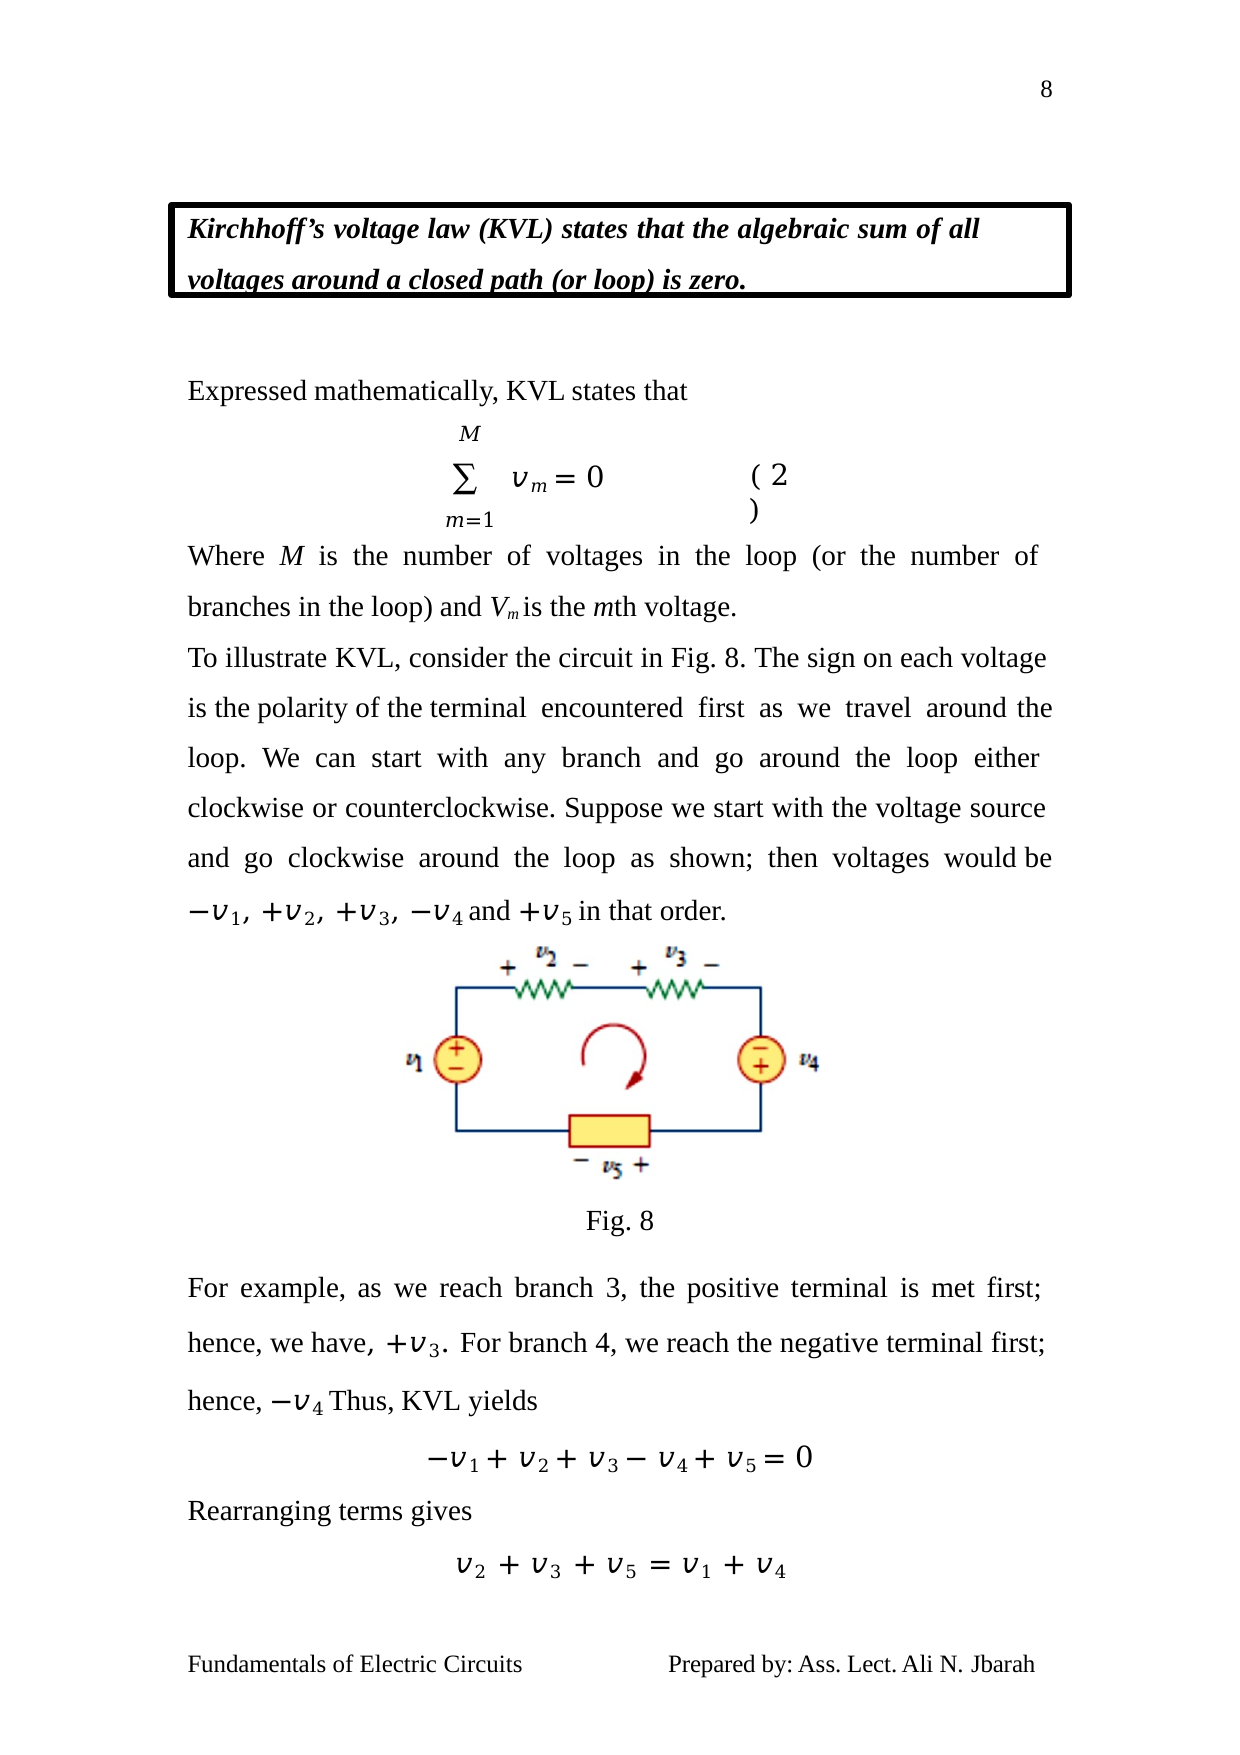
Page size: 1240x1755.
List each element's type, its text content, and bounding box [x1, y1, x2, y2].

text_box [403, 946, 820, 1180]
text_box Expressed mathematically, KVL states that 𝑀 ∑ 𝑣𝑚 = 0 𝑚=1 [185, 349, 694, 519]
text_box ( 2) [746, 453, 797, 519]
slide_number Prepared by: Ass. Lect. Ali N. Jbarah [666, 1648, 1045, 1755]
text_box Kirchhoff’s voltage law (KVL) states that the algebraic sum of all voltages around a closed path (or loop) is zero. [171, 204, 1069, 296]
text_box 8 [1038, 70, 1055, 103]
text_box Where M is the number of voltages in the loop (or the number of branches in the loop) and Vm is the mth voltage. To illustrate KVL, consider the circuit in Fig. 8. The sign on each voltage is the polarity of the terminal encountered first as we travel around the loop. We can start with any branch and go around the loop either clockwise or counterclockwise. Suppose we start with the voltage source and go clockwise around the loop as shown; then voltages would be −𝑣1, +𝑣2, +𝑣3, −𝑣4 and +𝑣5 in that order. [185, 519, 1056, 929]
footer Fundamentals of Electric Circuits [185, 1648, 527, 1755]
text_box Fig. 8 For example, as we reach branch 3, the positive terminal is met first; hence, we have, +𝑣3. For branch 4, we reach the negative terminal first; hence, −𝑣4 Thus, KVL yields −𝑣1 + 𝑣2 + 𝑣3 − 𝑣4 + 𝑣5 = 0 Rearranging terms gives 𝑣2 + 𝑣3 + 𝑣5 = 𝑣1 + 𝑣4 [185, 1199, 1055, 1583]
